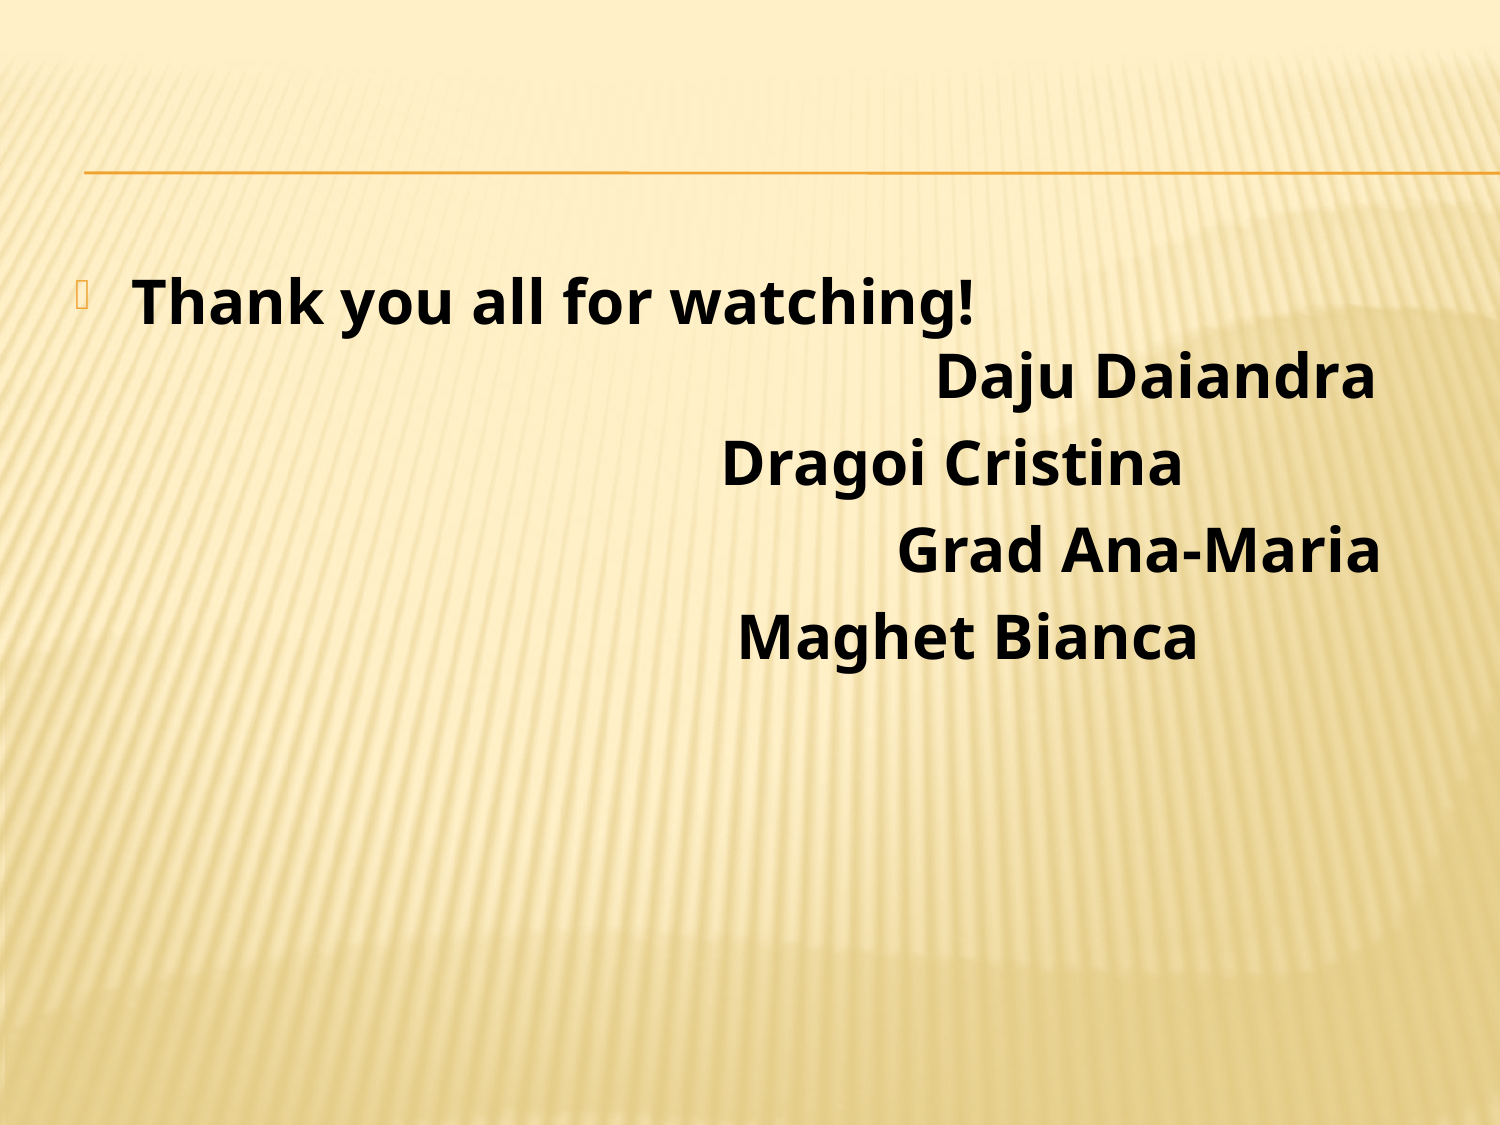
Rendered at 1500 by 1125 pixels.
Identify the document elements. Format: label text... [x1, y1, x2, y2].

list Thank you all for watching! Daju Daiandra Dragoi Cristina Grad Ana-Maria Maghet Bianca [50, 254, 1475, 998]
